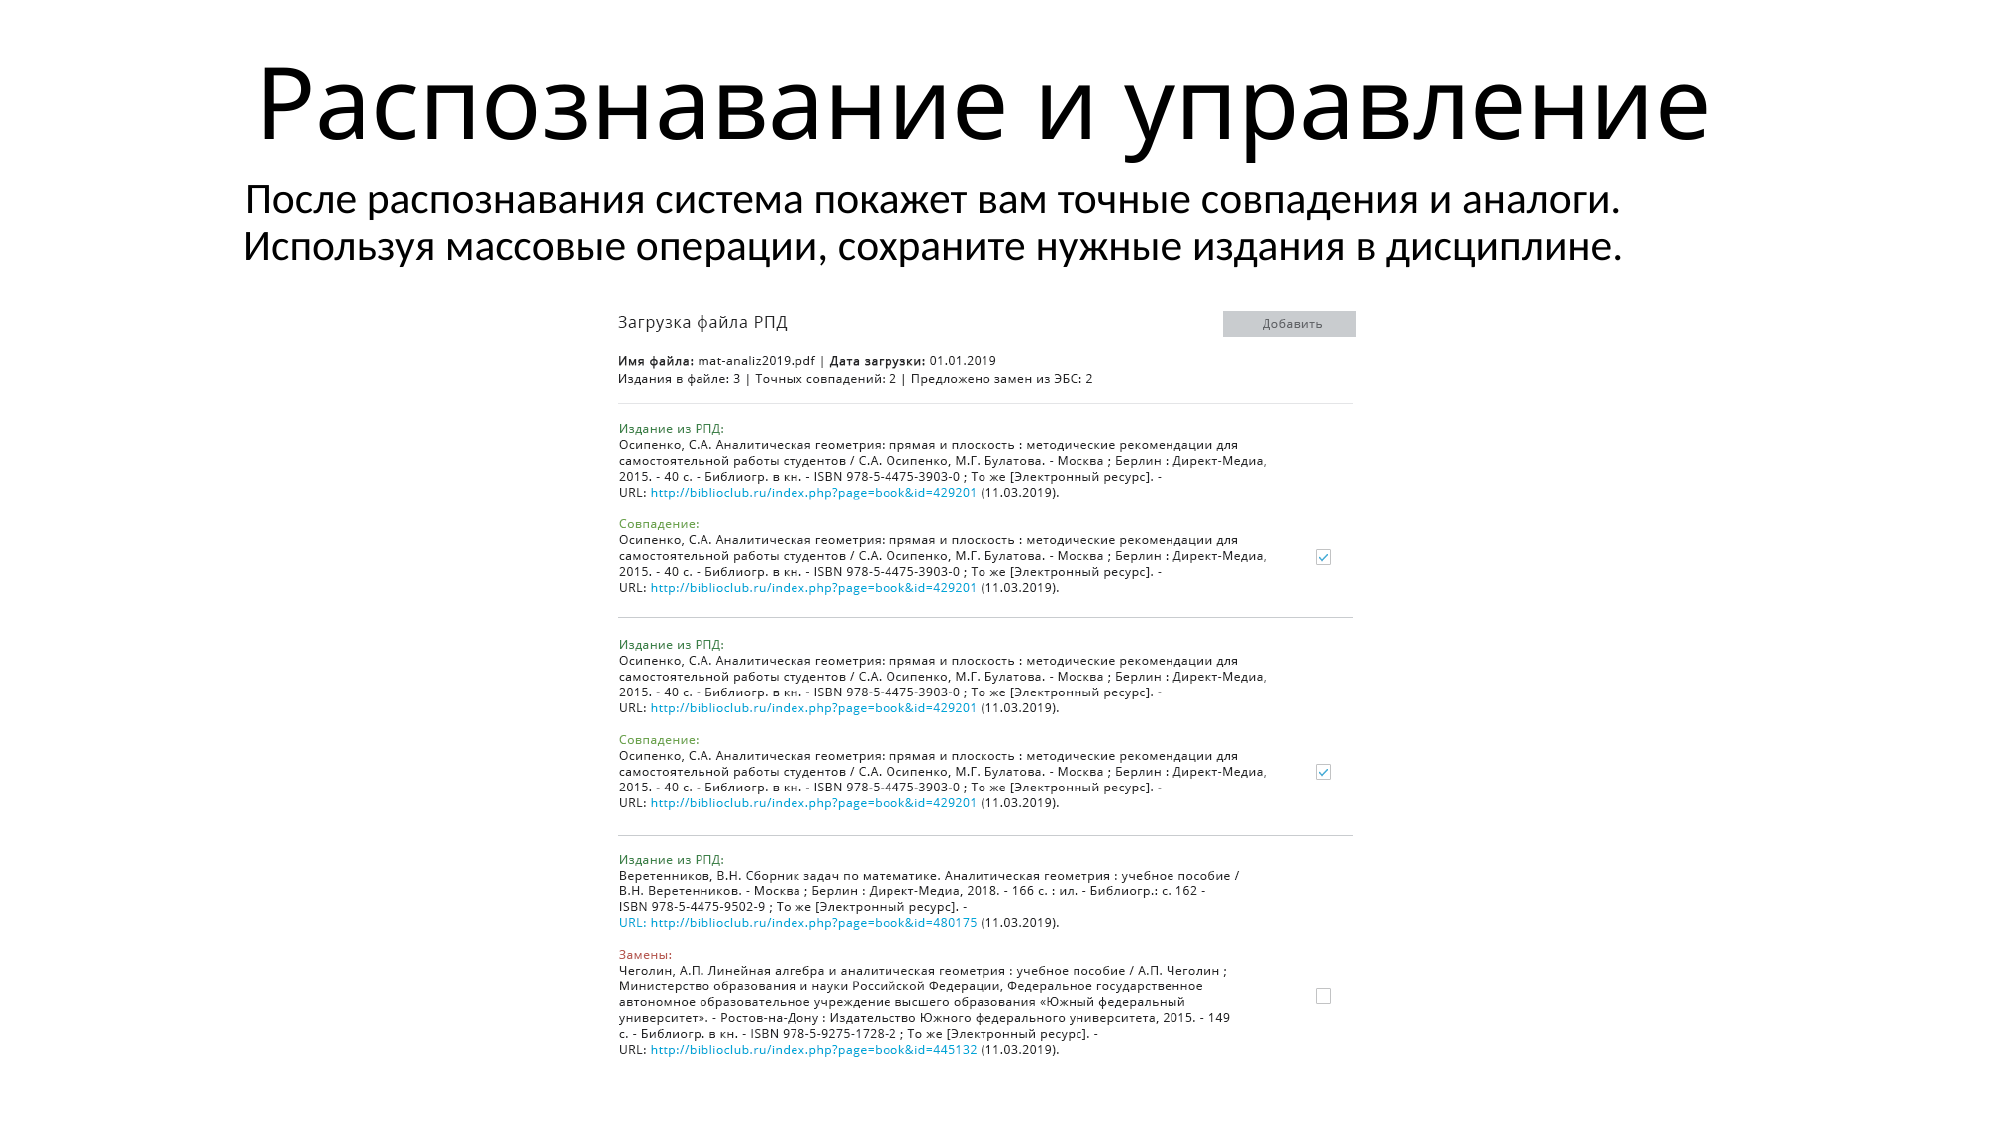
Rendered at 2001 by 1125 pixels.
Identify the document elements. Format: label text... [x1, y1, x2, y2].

title Распознавание и управление [234, 40, 1735, 169]
subtitle После распознавания система покажет вам точные совпадения и аналоги. Используя массовые операции, сохраните нужные издания в дисциплине. [184, 168, 1685, 308]
picture [608, 307, 1360, 1079]
